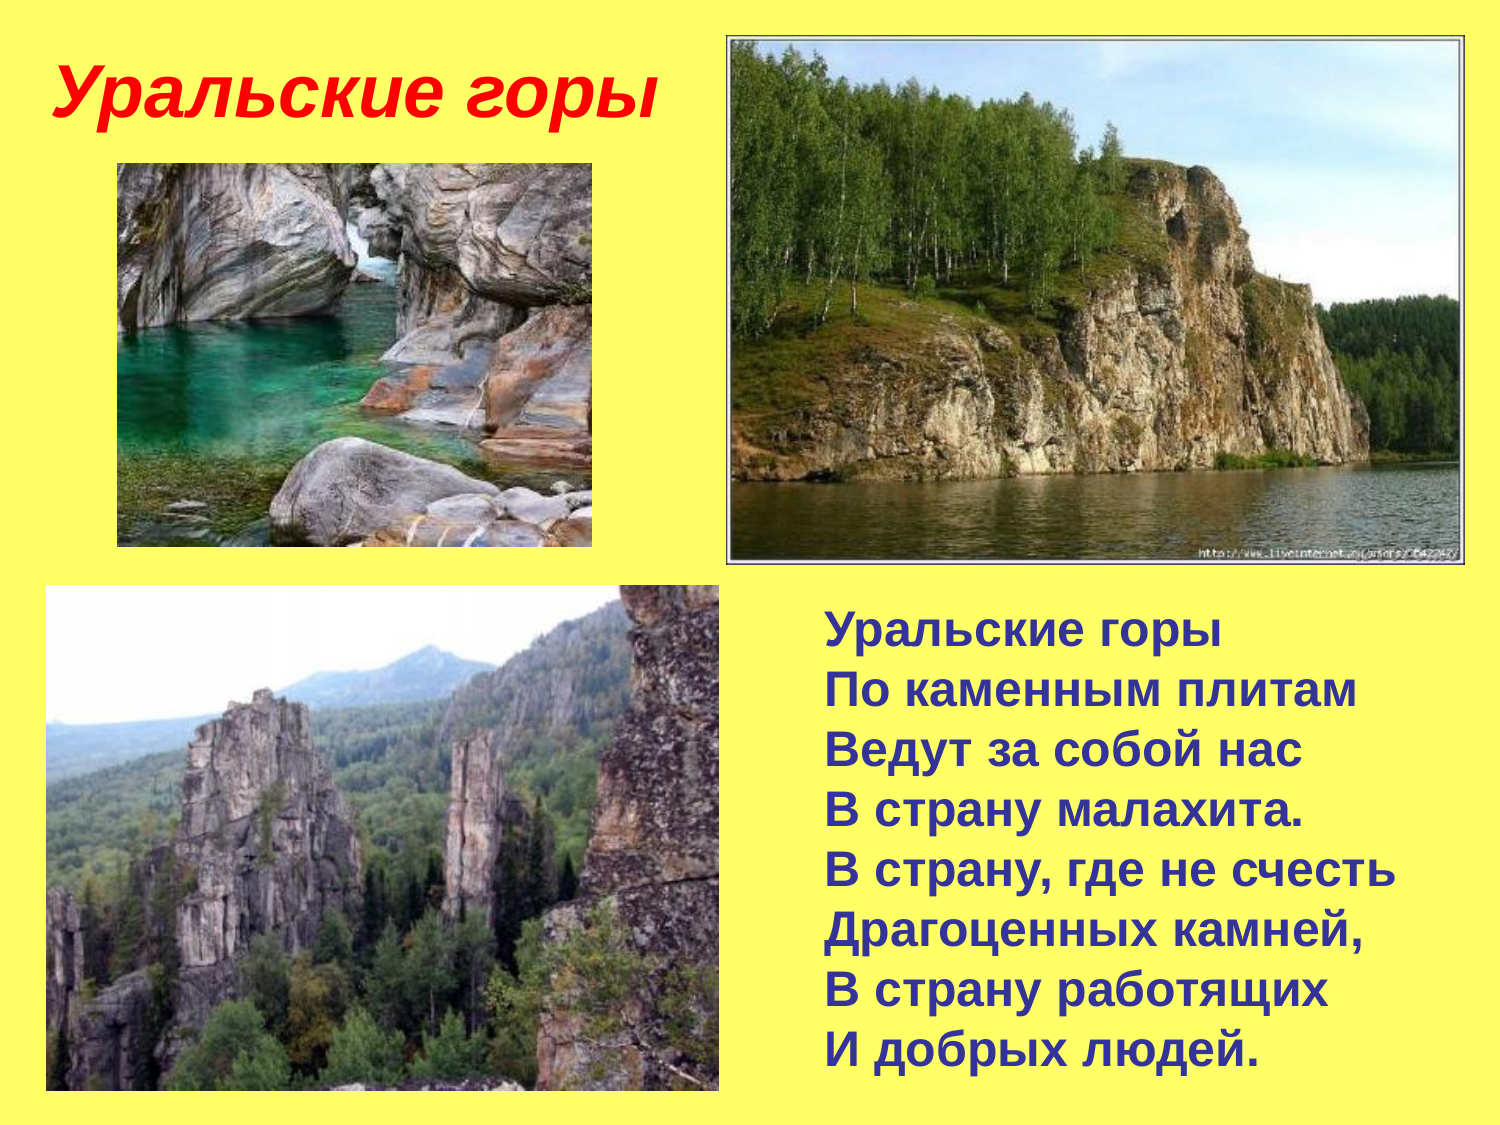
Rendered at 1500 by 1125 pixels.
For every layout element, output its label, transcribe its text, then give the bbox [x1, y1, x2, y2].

picture [116, 163, 592, 547]
picture [726, 34, 1466, 565]
text_box Уральские горы По каменным плитам Ведут за собой нас В страну малахита. В страну, где не счесть Драгоценных камней, В страну работящих И добрых людей. [809, 589, 1413, 1084]
text_box Уральские горы [35, 35, 704, 140]
picture [46, 585, 719, 1091]
